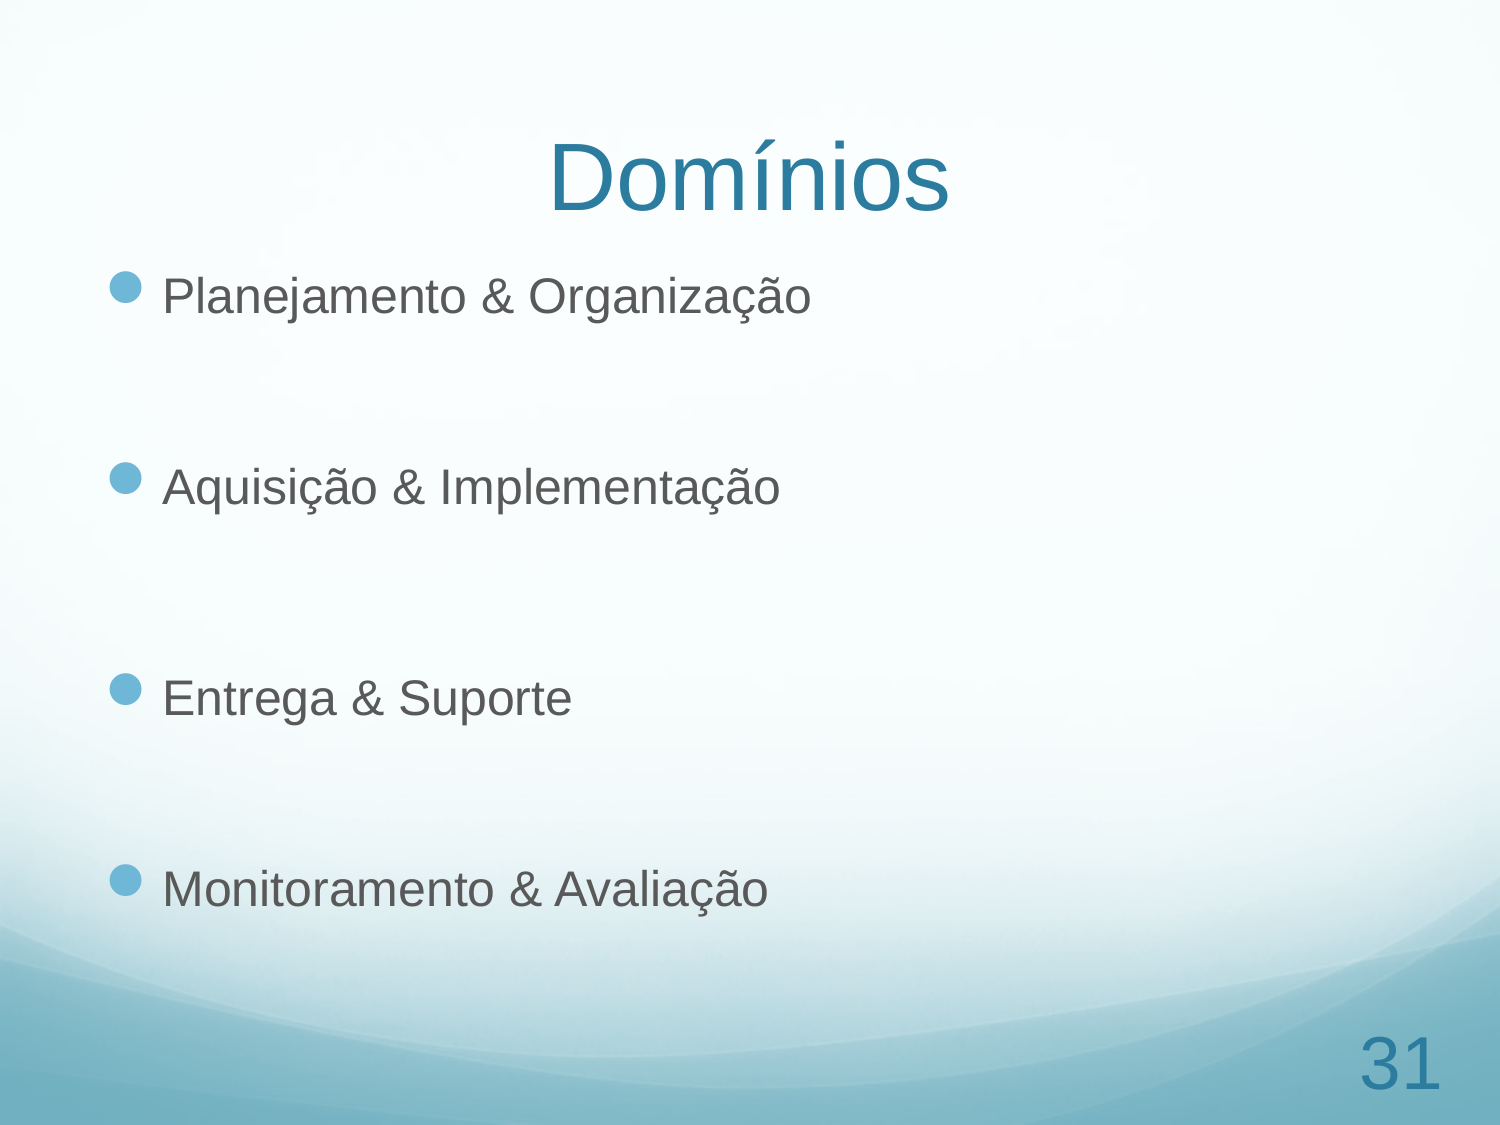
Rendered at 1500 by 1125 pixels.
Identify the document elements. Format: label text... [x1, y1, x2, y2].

list Planejamento & Organização Aquisição & Implementação Entrega & Suporte Monitoramento & Avaliação [90, 262, 1410, 975]
title Domínios [90, 17, 1410, 237]
slide_number 31 [1295, 1029, 1459, 1090]
